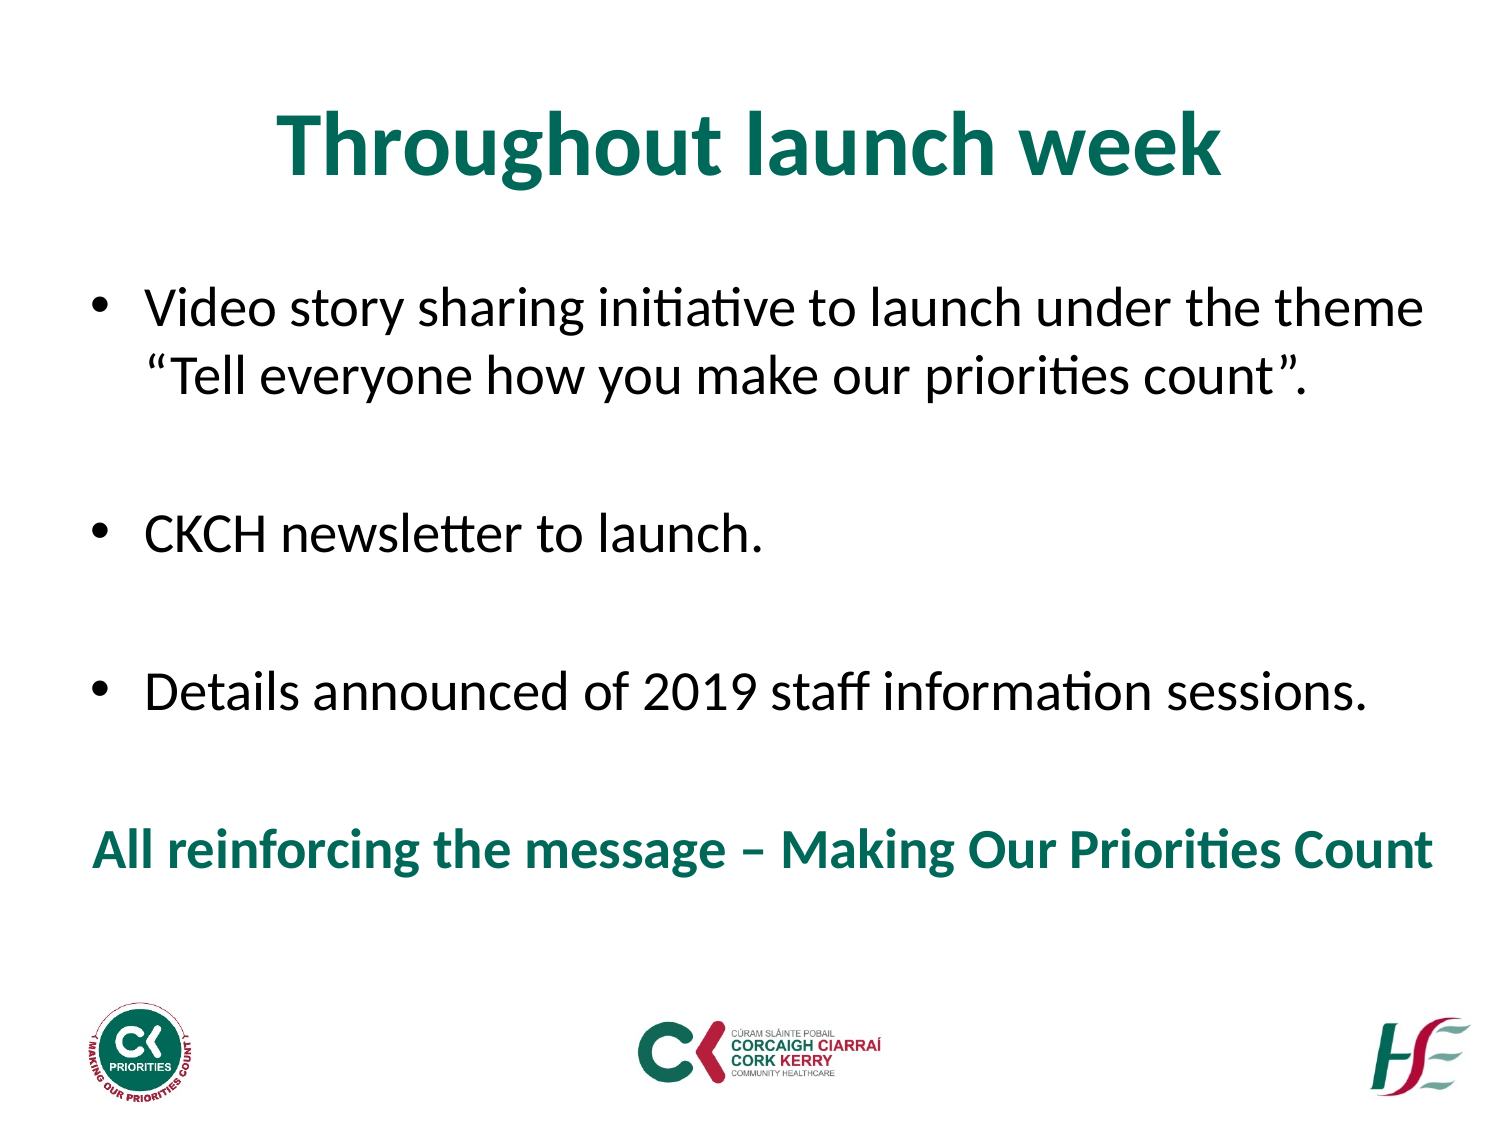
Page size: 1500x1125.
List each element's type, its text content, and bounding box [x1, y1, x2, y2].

picture [1369, 1011, 1471, 1102]
list Video story sharing initiative to launch under the theme “Tell everyone how you make our priorities count”. CKCH newsletter to launch. Details announced of 2019 staff information sessions. All reinforcing the message – Making Our Priorities Count [75, 262, 1453, 1005]
picture [81, 1005, 197, 1106]
picture [620, 1011, 899, 1092]
title Throughout launch week [75, 45, 1425, 233]
